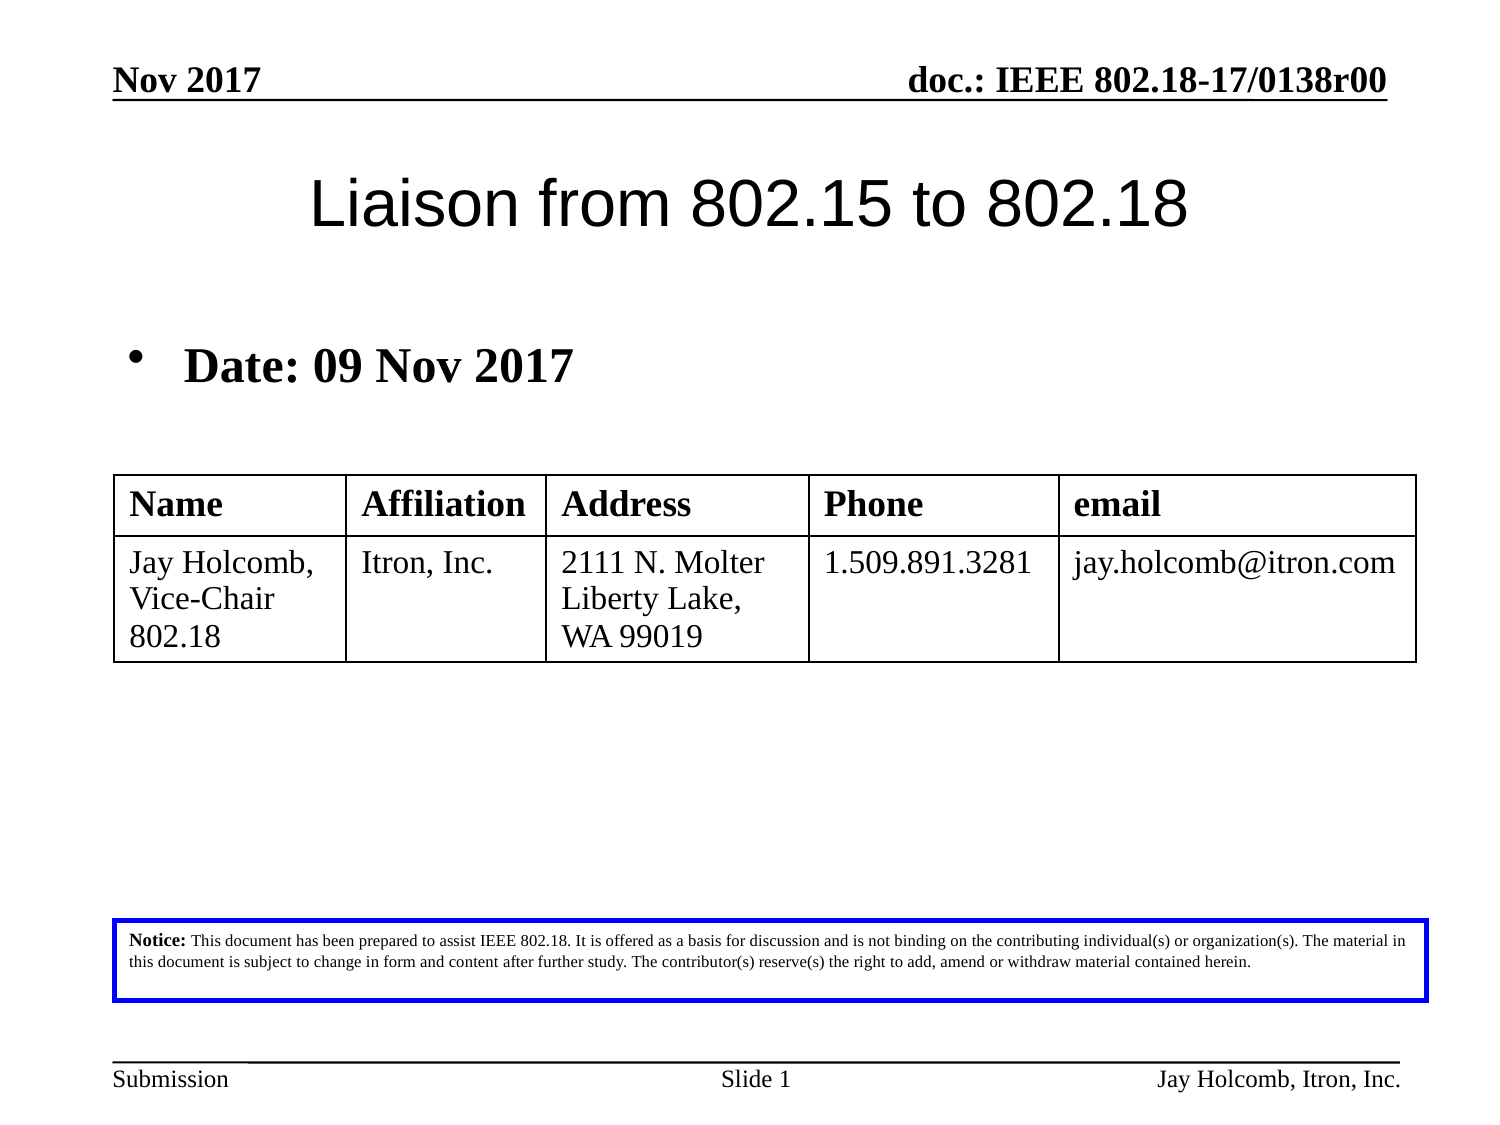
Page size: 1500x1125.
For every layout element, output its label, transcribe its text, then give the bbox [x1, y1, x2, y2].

table_cell Itron, Inc. [347, 537, 545, 661]
table_cell jay.holcomb@itron.com [1060, 537, 1415, 661]
footer Jay Holcomb, Itron, Inc. [1154, 1061, 1402, 1093]
text_box Liaison from 802.15 to 802.18 [112, 112, 1388, 288]
table_cell Jay Holcomb, Vice-Chair 802.18 [115, 537, 345, 661]
table_cell 2111 N. Molter Liberty Lake, WA 99019 [547, 537, 808, 661]
table_header Address [547, 476, 808, 535]
slide_number Slide 1 [712, 1061, 800, 1093]
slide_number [112, 54, 264, 101]
text_box Date: 09 Nov 2017 [112, 324, 1388, 1000]
table_header email [1060, 476, 1415, 535]
table_header Phone [810, 476, 1058, 535]
table_cell 1.509.891.3281 [810, 537, 1058, 661]
text_box Notice: This document has been prepared to assist IEEE 802.18. It is offered as a basis for discussion and is not binding on the contributing individual(s) or organization(s). The material in this document is subject to change in form and content after further study. The contributor(s) reserve(s) the right to add, amend or withdraw material contained herein. [114, 920, 1427, 1001]
table_header Name [115, 476, 345, 535]
table_header Affiliation [347, 476, 545, 535]
